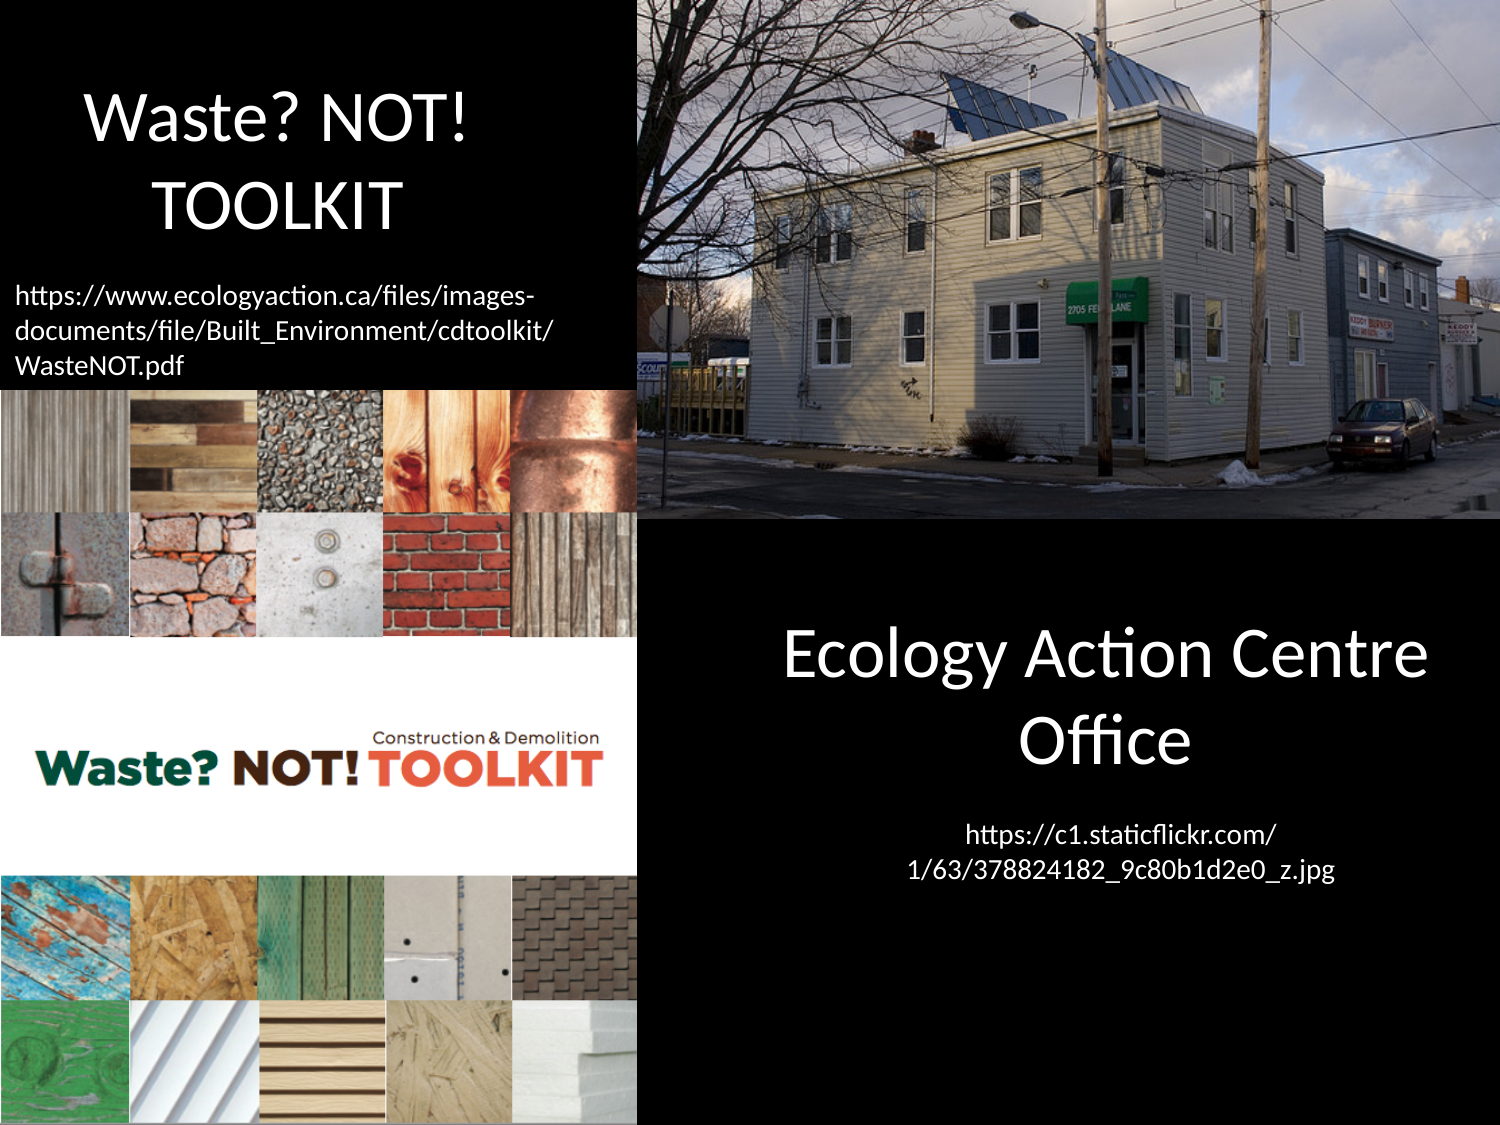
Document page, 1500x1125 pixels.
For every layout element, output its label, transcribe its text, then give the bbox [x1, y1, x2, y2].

text_box Waste? NOT! TOOLKIT [50, 61, 505, 252]
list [636, 0, 1500, 519]
text_box https://c1.staticflickr.com/1/63/378824182_9c80b1d2e0_z.jpg [751, 807, 1491, 893]
picture [0, 390, 638, 1125]
title Ecology Action Centre Office [757, 618, 1455, 766]
text_box https://www.ecologyaction.ca/files/images-documents/file/Built_Environment/cdtoolkit/WasteNOT.pdf [0, 269, 631, 388]
